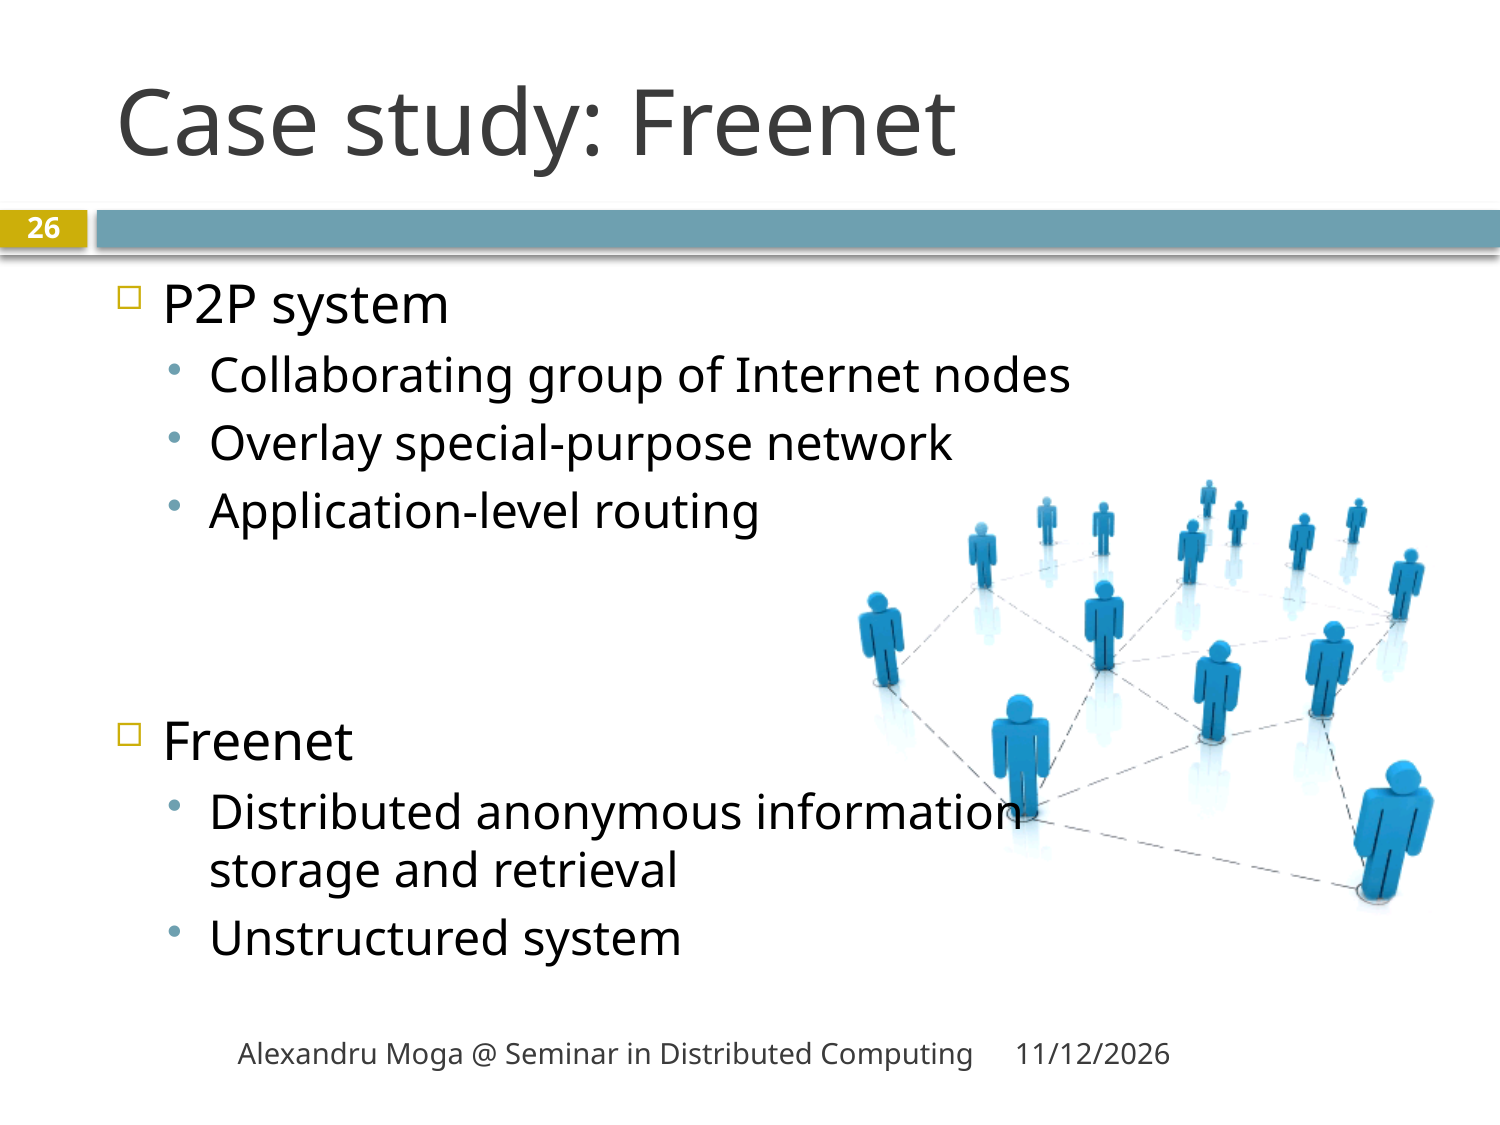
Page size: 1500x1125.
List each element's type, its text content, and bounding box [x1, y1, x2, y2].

footer Alexandru Moga @ Seminar in Distributed Computing [99, 1024, 990, 1085]
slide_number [999, 1025, 1438, 1085]
list P2P system Collaborating group of Internet nodes Overlay special-purpose network Application-level routing Freenet Distributed anonymous information storage and retrieval Unstructured system [100, 262, 1088, 1000]
slide_number 26 [0, 208, 88, 249]
title Case study: Freenet [100, 37, 1438, 200]
picture [849, 474, 1451, 926]
